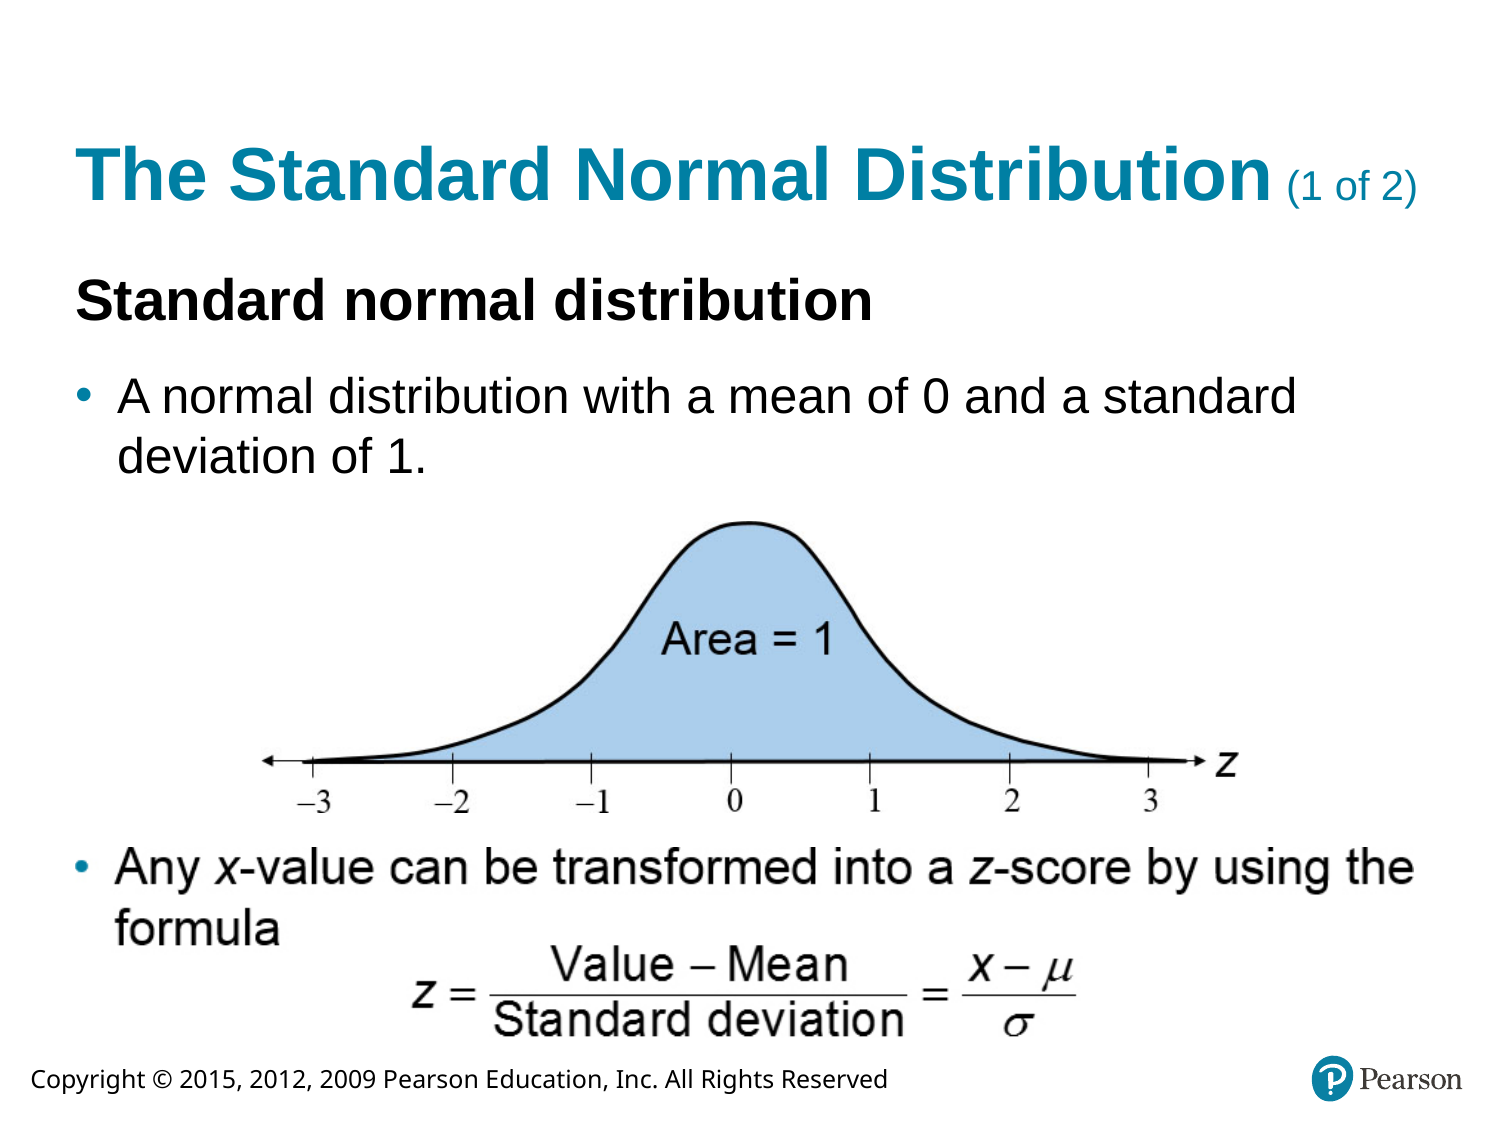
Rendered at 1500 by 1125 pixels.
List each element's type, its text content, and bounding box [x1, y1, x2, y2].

picture [260, 520, 1240, 813]
title The Standard Normal Distribution (1 of 2) [75, 35, 1450, 216]
list Standard normal distribution A normal distribution with a mean of 0 and a standard deviation of 1. [75, 262, 1425, 488]
picture [74, 847, 1415, 1038]
